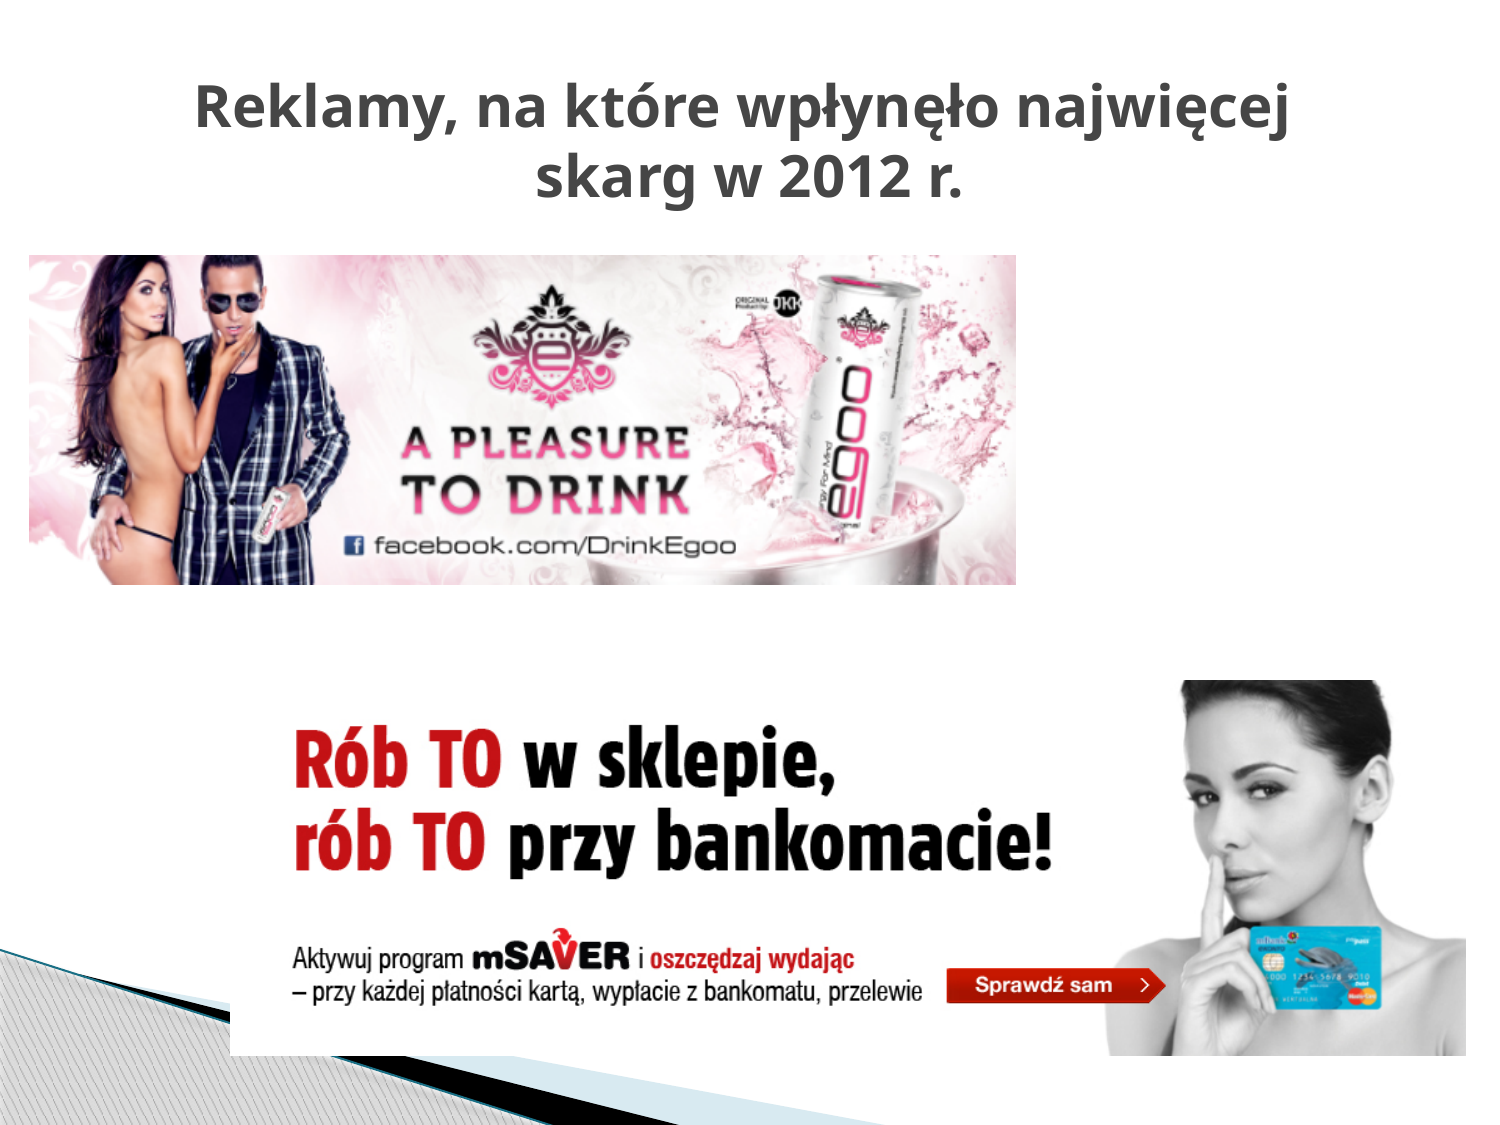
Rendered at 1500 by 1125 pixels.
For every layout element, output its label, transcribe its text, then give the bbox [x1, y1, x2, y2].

title Reklamy, na które wpłynęło najwięcej skarg w 2012 r. [75, 45, 1425, 233]
picture [229, 680, 1466, 1056]
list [29, 255, 1016, 586]
